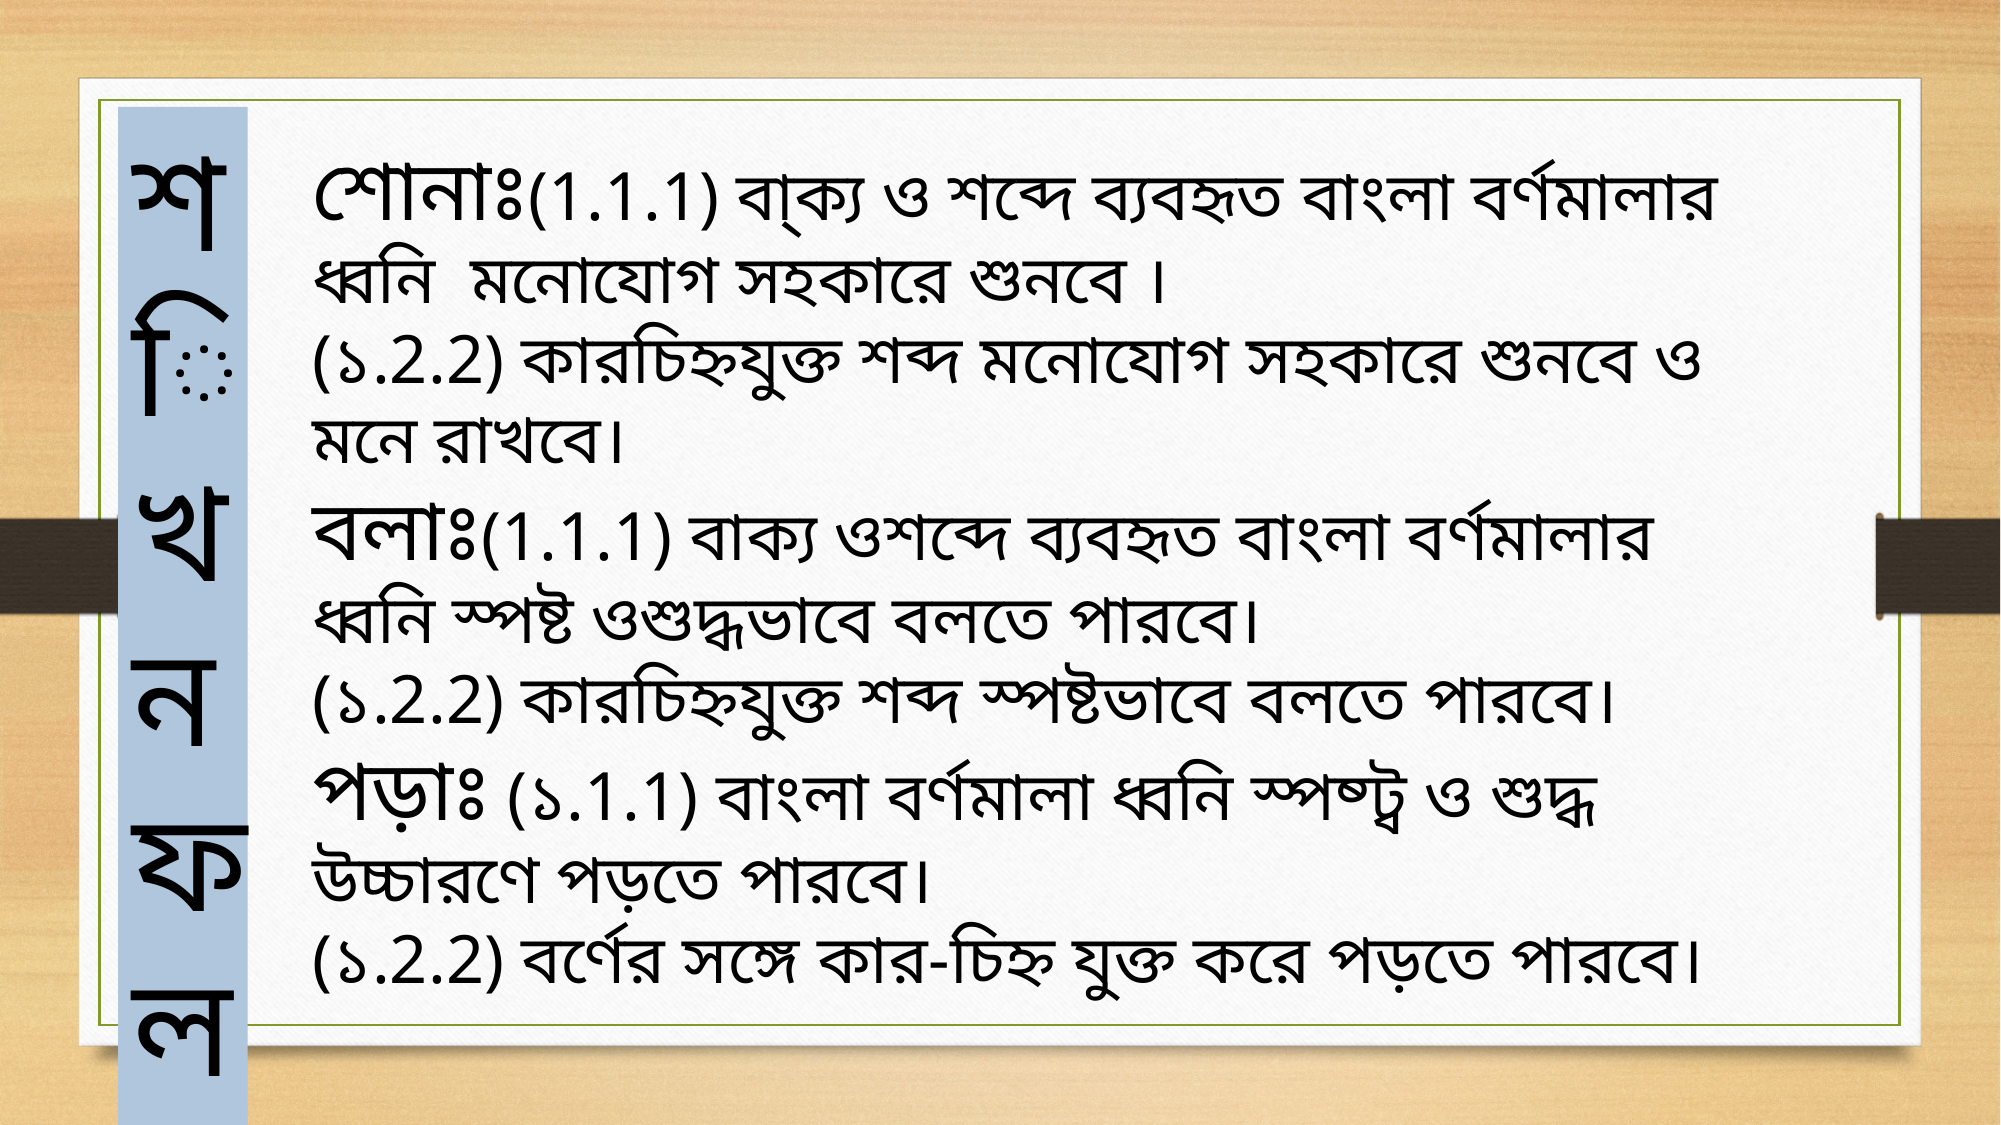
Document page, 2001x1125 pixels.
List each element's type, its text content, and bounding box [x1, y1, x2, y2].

text_box শি খ ন ফ ল [118, 106, 248, 1125]
picture [0, 0, 2001, 1125]
text_box শোনাঃ(1.1.1) বা্ক্য ও শব্দে ব্যবহৃত বাংলা বর্ণমালার ধ্বনি মনোযোগ সহকারে শুনবে । (১.2.2) কারচিহ্নযুক্ত শব্দ মনোযোগ সহকারে শুনবে ও মনে রাখবে। বলাঃ(1.1.1) বাক্য ওশব্দে ব্যবহৃত বাংলা বর্ণমালার ধ্বনি স্পষ্ট ওশুদ্ধভাবে বলতে পারবে। (১.2.2) কারচিহ্নযুক্ত শব্দ স্পষ্টভাবে বলতে পারবে। পড়াঃ (১.1.1) বাংলা বর্ণমালা ধ্বনি স্পষ্ট্ব ও শুদ্ধ উচ্চারণে পড়তে পারবে। (১.2.2) বর্ণের সঙ্গে কার-চিহ্ন যুক্ত করে পড়তে পারবে। [297, 129, 1800, 1005]
